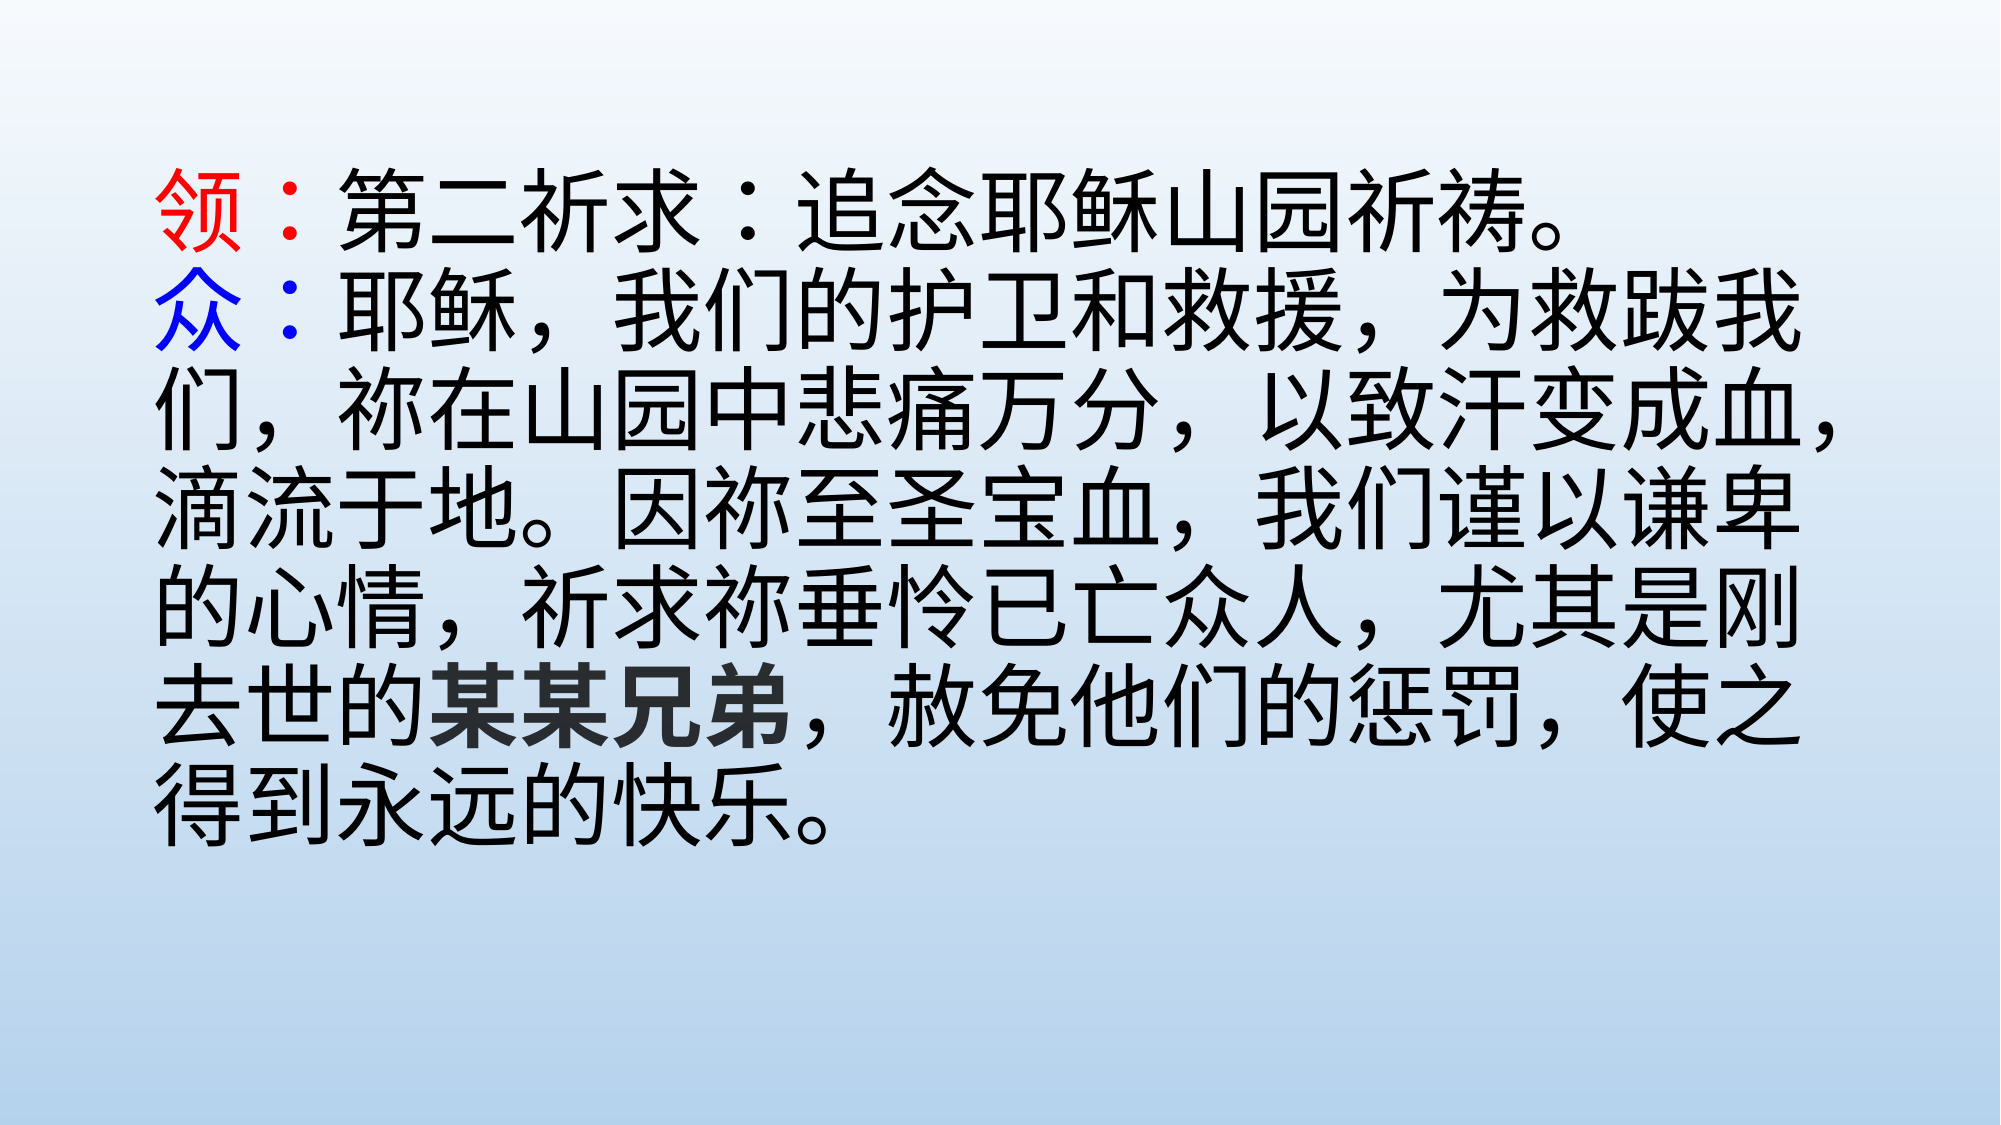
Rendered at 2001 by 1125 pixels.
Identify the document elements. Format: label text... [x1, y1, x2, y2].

title 领：第二祈求：追念耶稣山园祈祷。 众：耶稣，我们的护卫和救援，为救跋我们，祢在山园中悲痛万分，以致汗变成血，滴流于地。因祢至圣宝血，我们谨以谦卑的心情，祈求祢垂怜已亡众人，尤其是刚去世的某某兄弟，赦免他们的惩罚，使之得到永远的快乐。 [137, 59, 1863, 1077]
